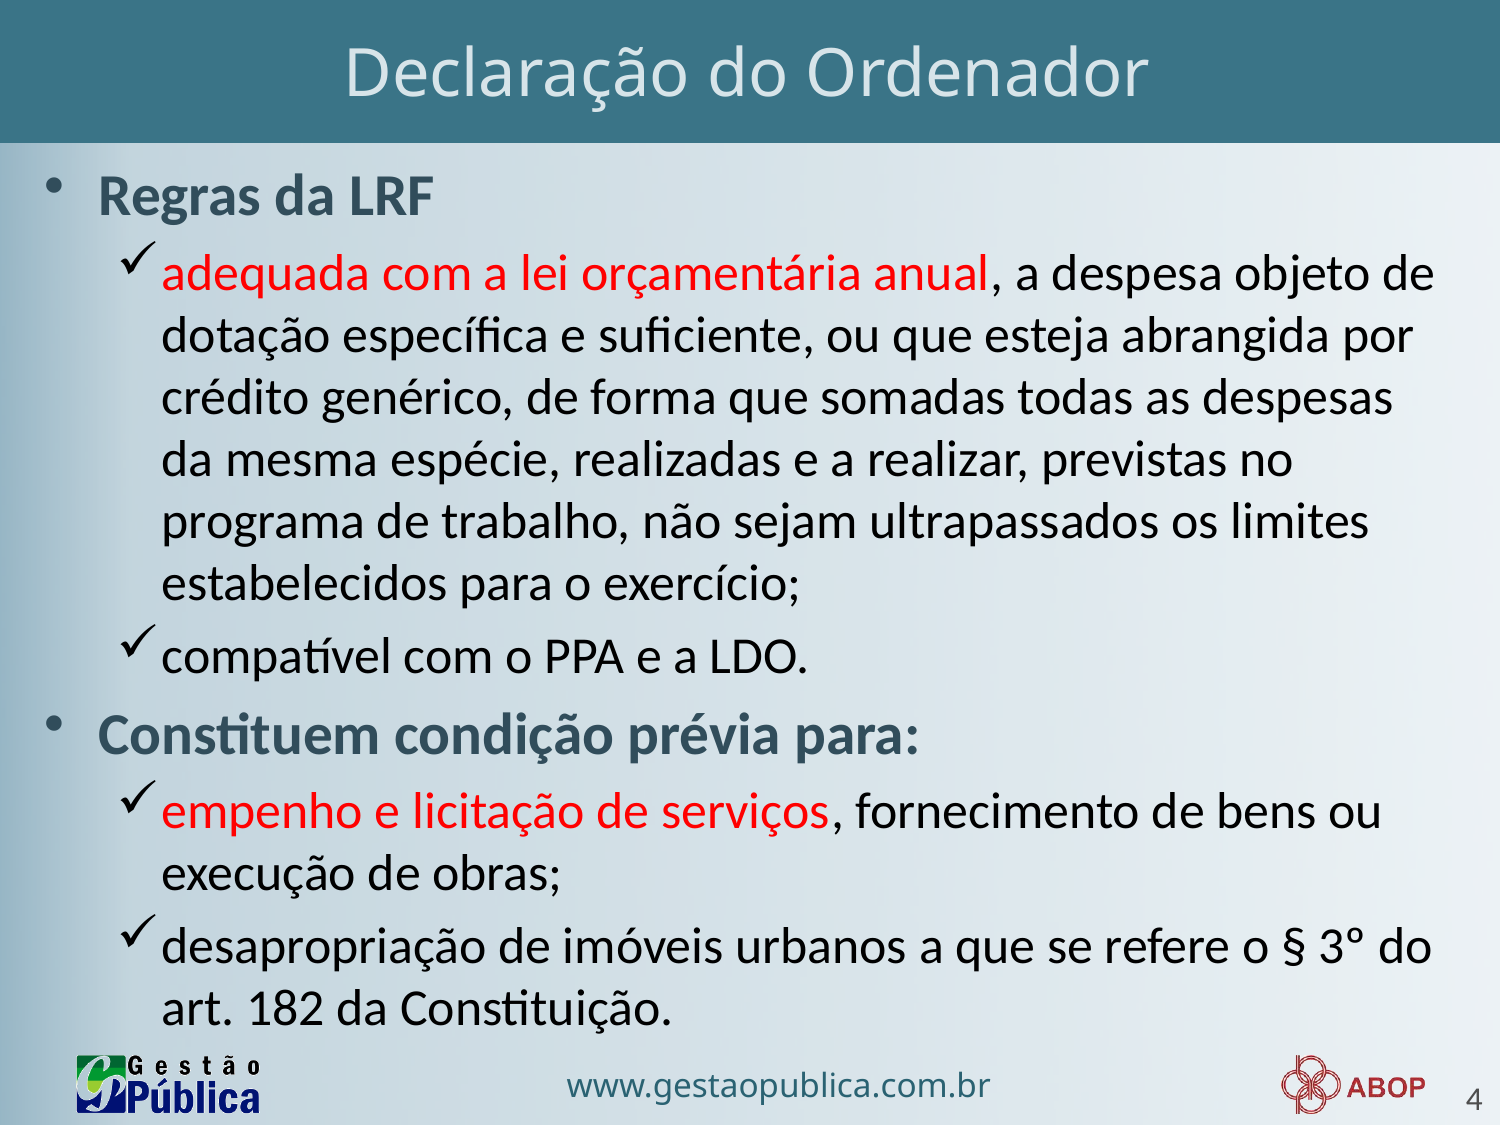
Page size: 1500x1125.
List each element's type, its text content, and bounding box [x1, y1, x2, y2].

picture [1281, 1055, 1425, 1114]
picture [75, 1054, 261, 1114]
title Declaração do Ordenador [70, 4, 1426, 135]
list Regras da LRF adequada com a lei orçamentária anual, a despesa objeto de dotação específica e suficiente, ou que esteja abrangida por crédito genérico, de forma que somadas todas as despesas da mesma espécie, realizadas e a realizar, previstas no programa de trabalho, não sejam ultrapassados os limites estabelecidos para o exercício; compatível com o PPA e a LDO. Constituem condição prévia para: empenho e licitação de serviços, fornecimento de bens ou execução de obras; desapropriação de imóveis urbanos a que se refere o § 3º do art. 182 da Constituição. [29, 148, 1471, 1048]
